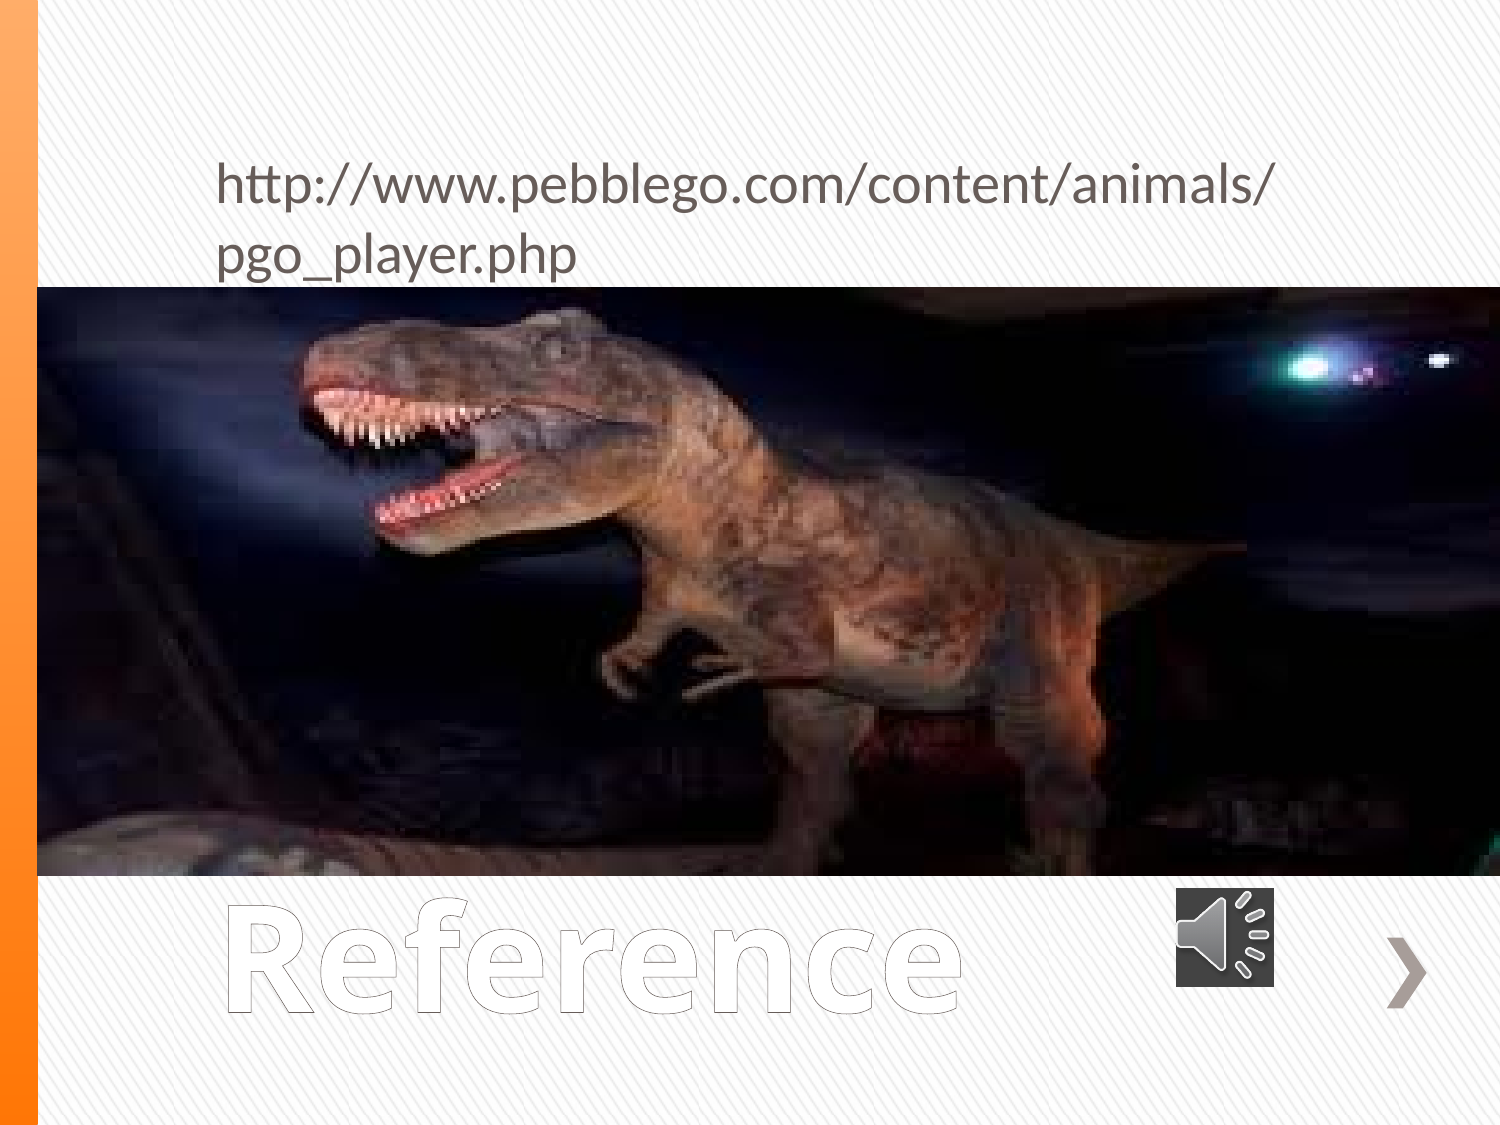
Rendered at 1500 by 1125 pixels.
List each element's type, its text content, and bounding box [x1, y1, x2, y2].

list http://www.pebblego.com/content/animals/pgo_player.php [200, 137, 1425, 284]
picture [1174, 887, 1276, 988]
picture [37, 287, 1500, 876]
title Reference [200, 887, 1388, 1050]
